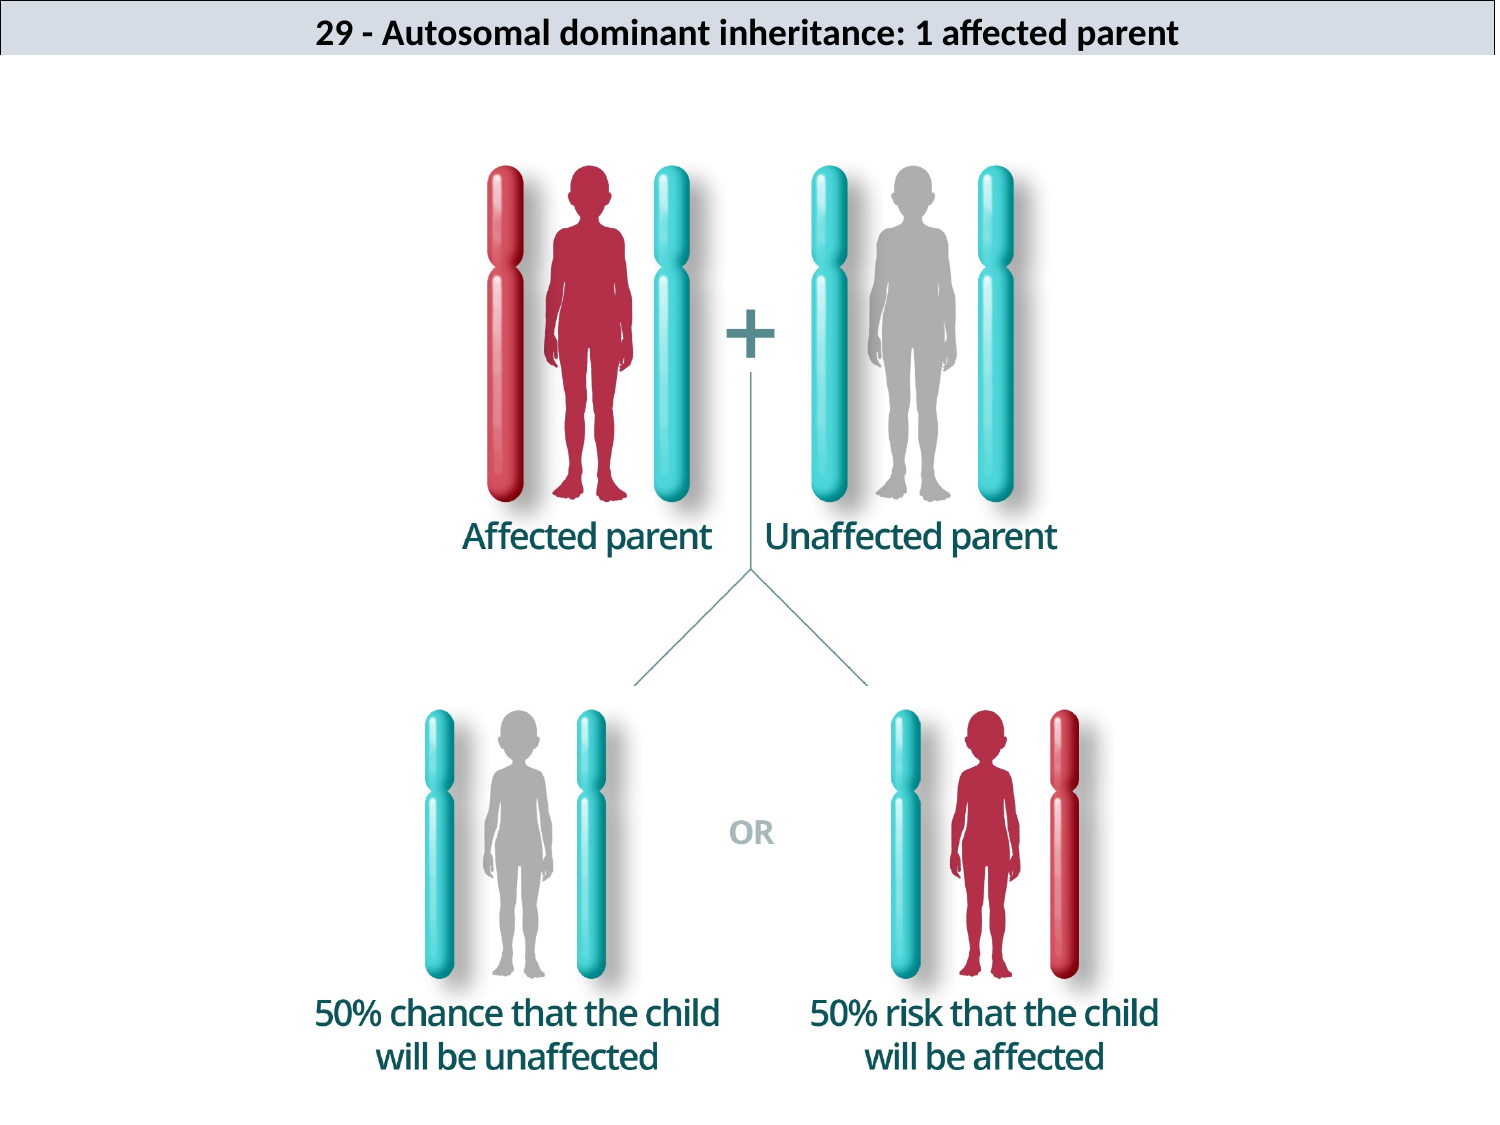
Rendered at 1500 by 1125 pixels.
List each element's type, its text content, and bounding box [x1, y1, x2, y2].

picture [0, 55, 1500, 1125]
text_box 29 - Autosomal dominant inheritance: 1 affected parent [0, 0, 1495, 55]
